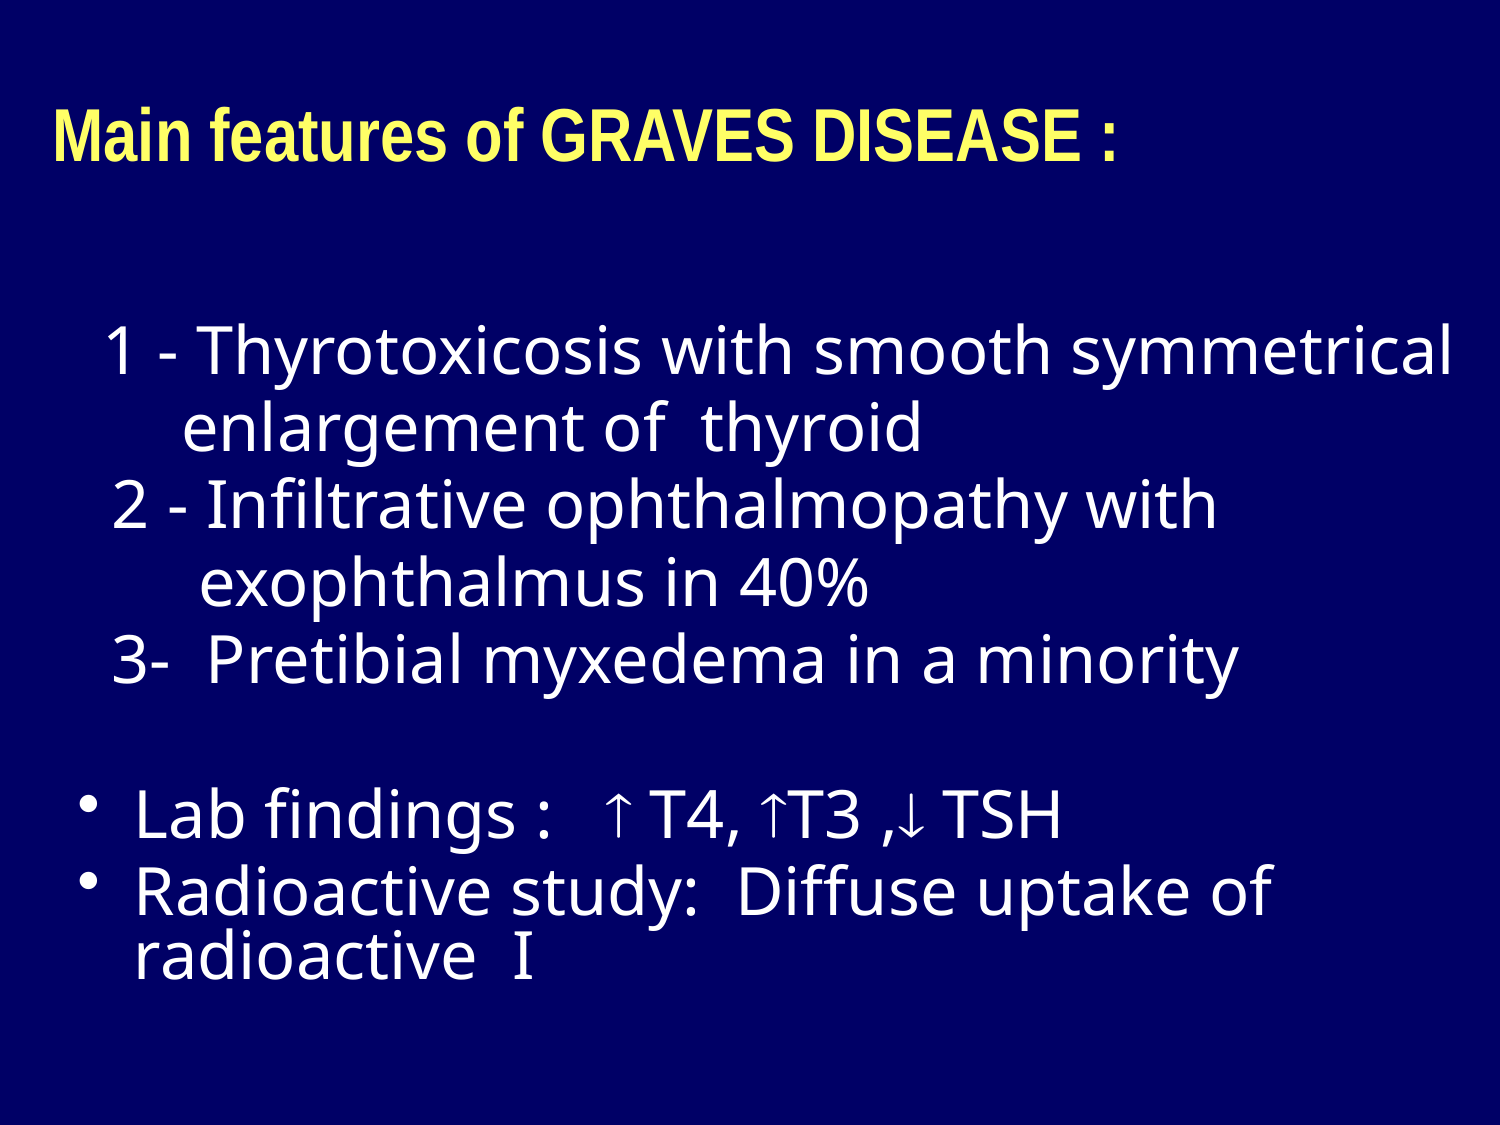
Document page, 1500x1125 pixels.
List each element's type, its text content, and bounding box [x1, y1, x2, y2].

title Main features of GRAVES DISEASE : [37, 37, 1463, 225]
list 1 - Thyrotoxicosis with smooth symmetrical enlargement of thyroid 2 - Infiltrative ophthalmopathy with exophthalmus in 40% 3- Pretibial myxedema in a minority Lab findings :  T4, T3 , TSH Radioactive study: Diffuse uptake of radioactive I [62, 262, 1500, 1125]
